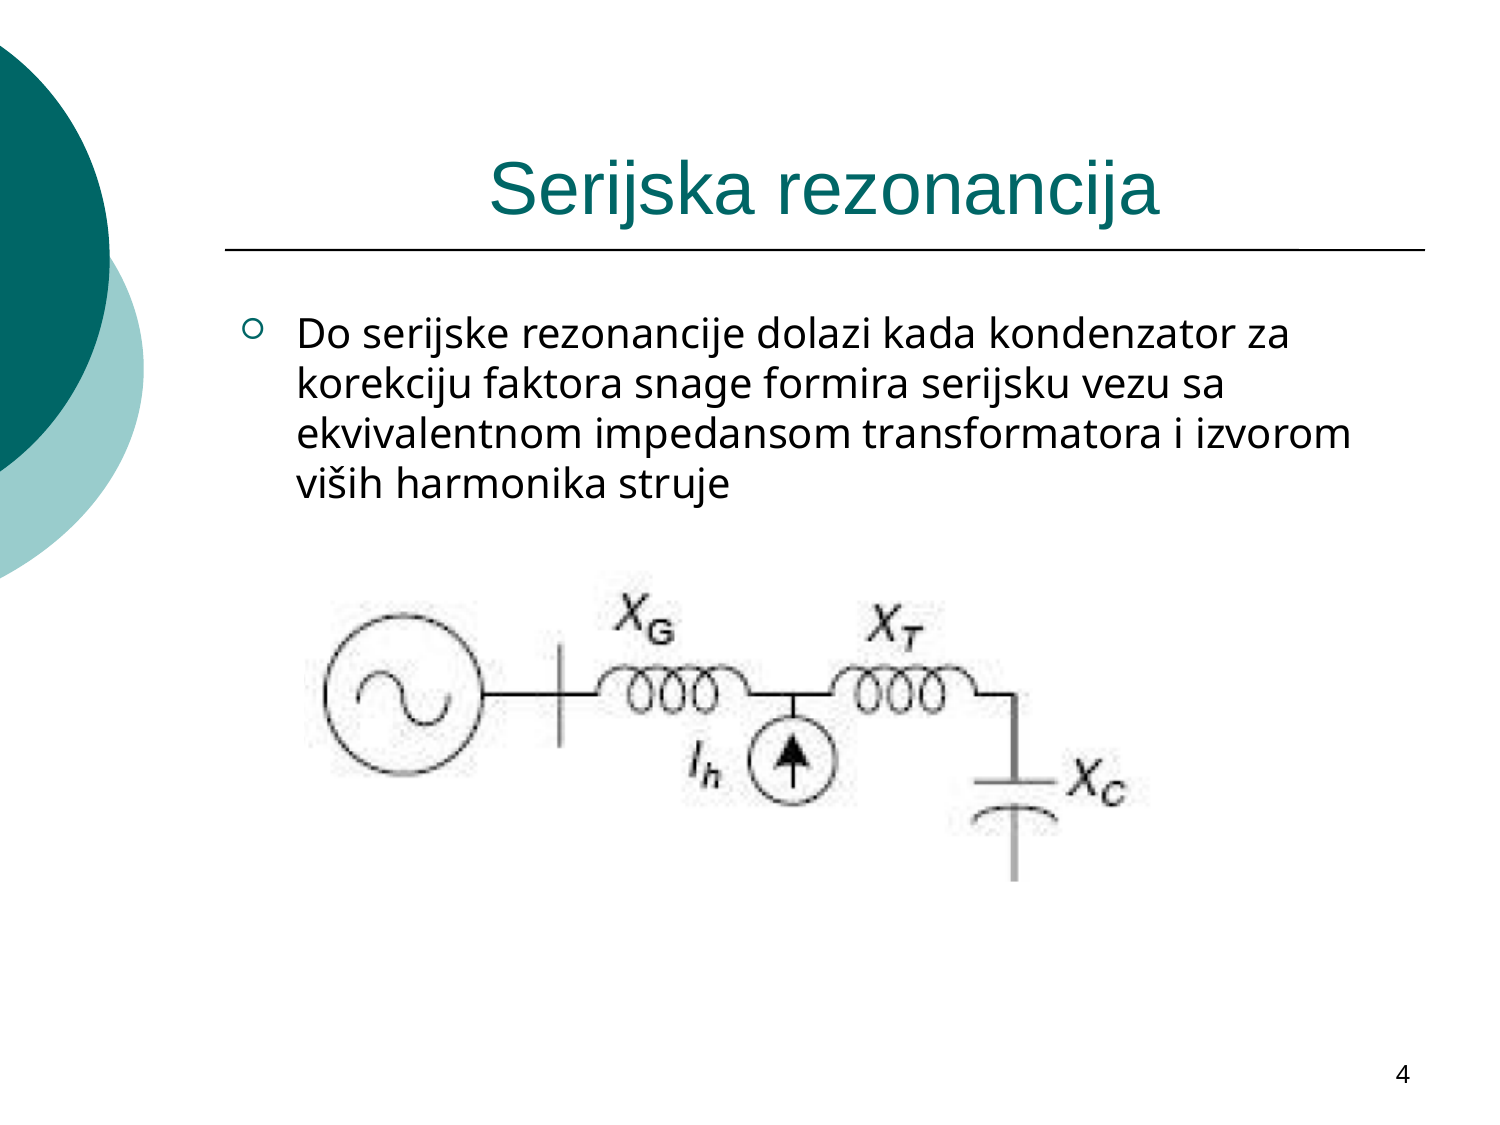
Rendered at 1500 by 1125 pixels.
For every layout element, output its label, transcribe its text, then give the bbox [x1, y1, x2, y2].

title Serijska rezonancija [224, 49, 1425, 238]
slide_number 4 [1074, 1024, 1426, 1101]
picture [304, 538, 1169, 918]
list Do serijske rezonancije dolazi kada kondenzator za korekciju faktora snage formira serijsku vezu sa ekvivalentnom impedansom transformatora i izvorom viših harmonika struje [224, 299, 1425, 975]
